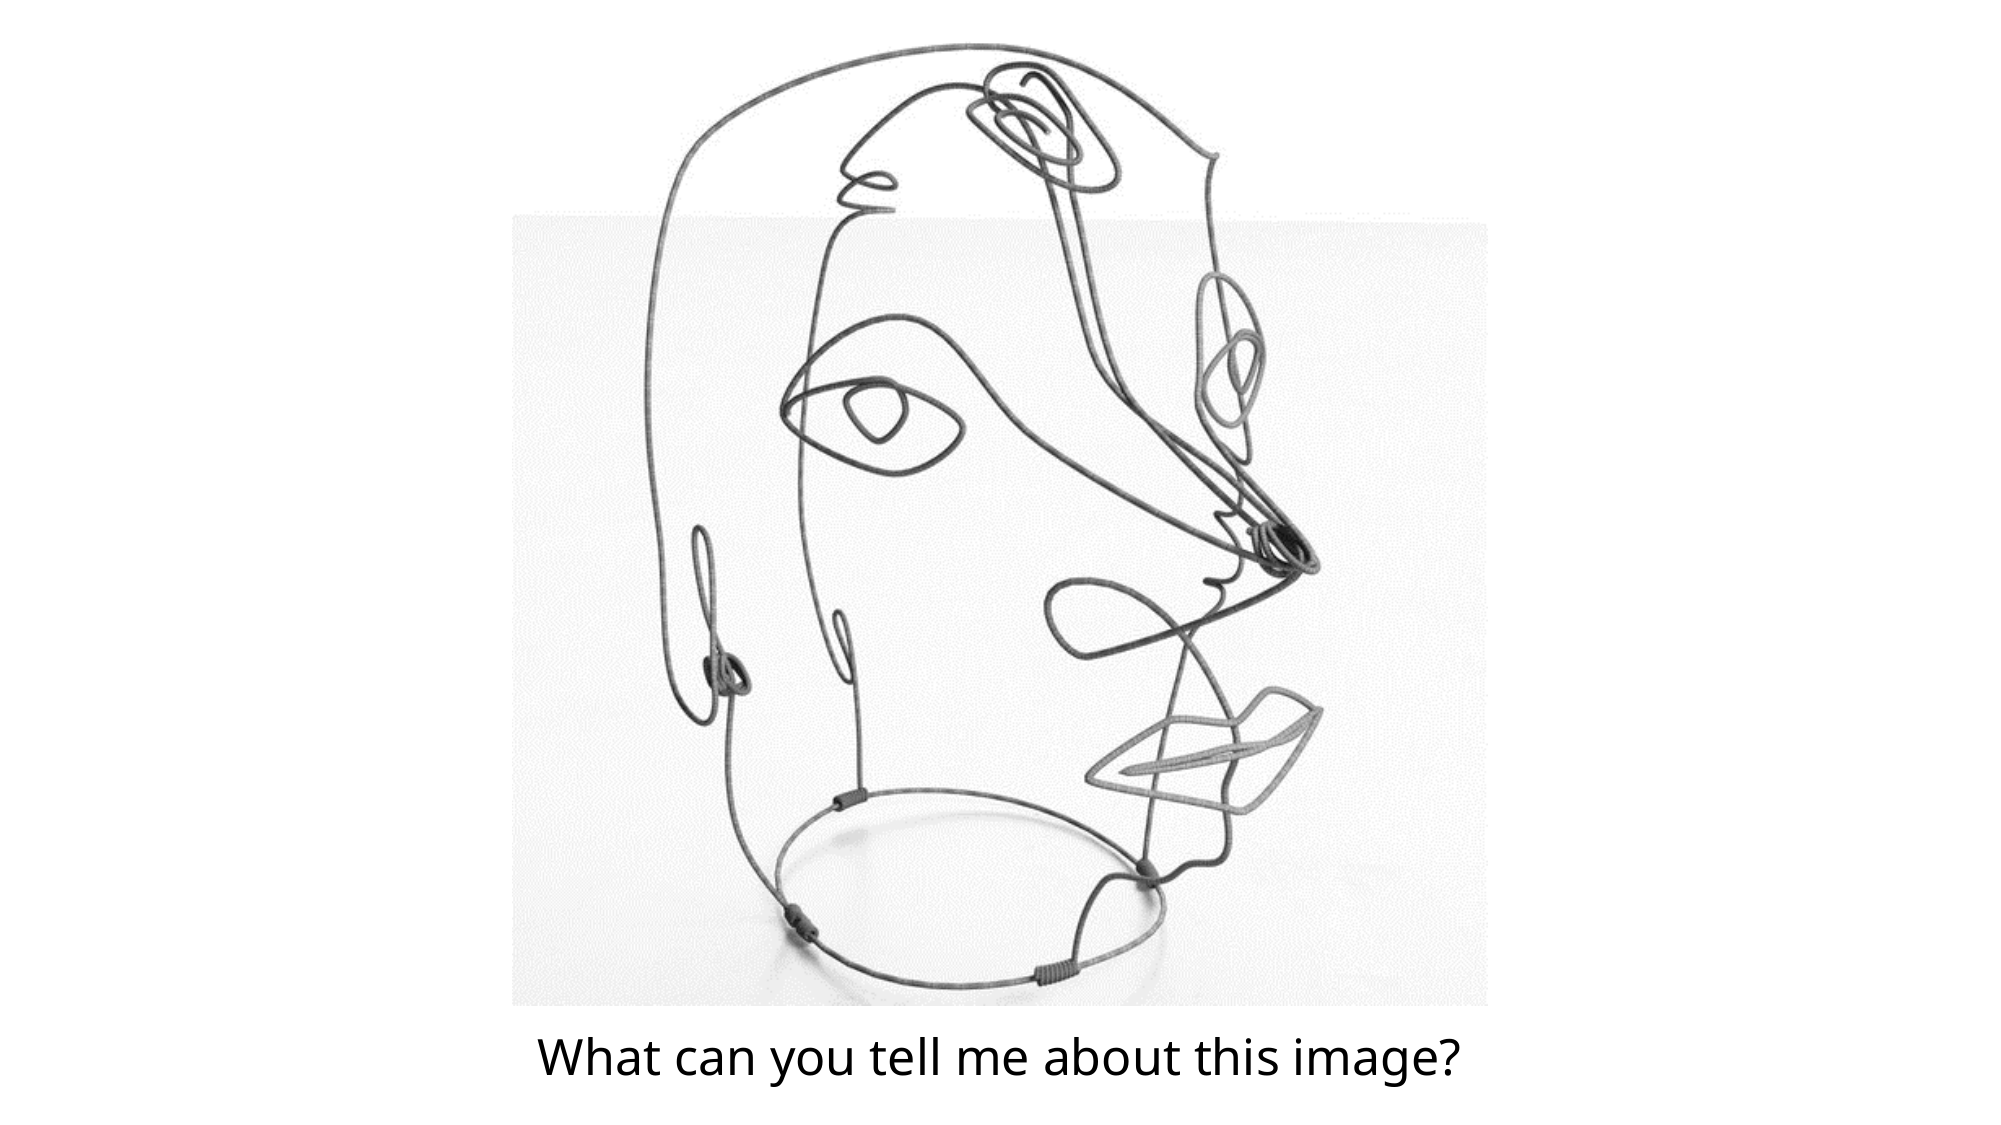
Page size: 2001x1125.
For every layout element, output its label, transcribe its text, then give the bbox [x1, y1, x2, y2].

subtitle What can you tell me about this image? [273, 1024, 1727, 1096]
picture [511, 29, 1488, 1006]
